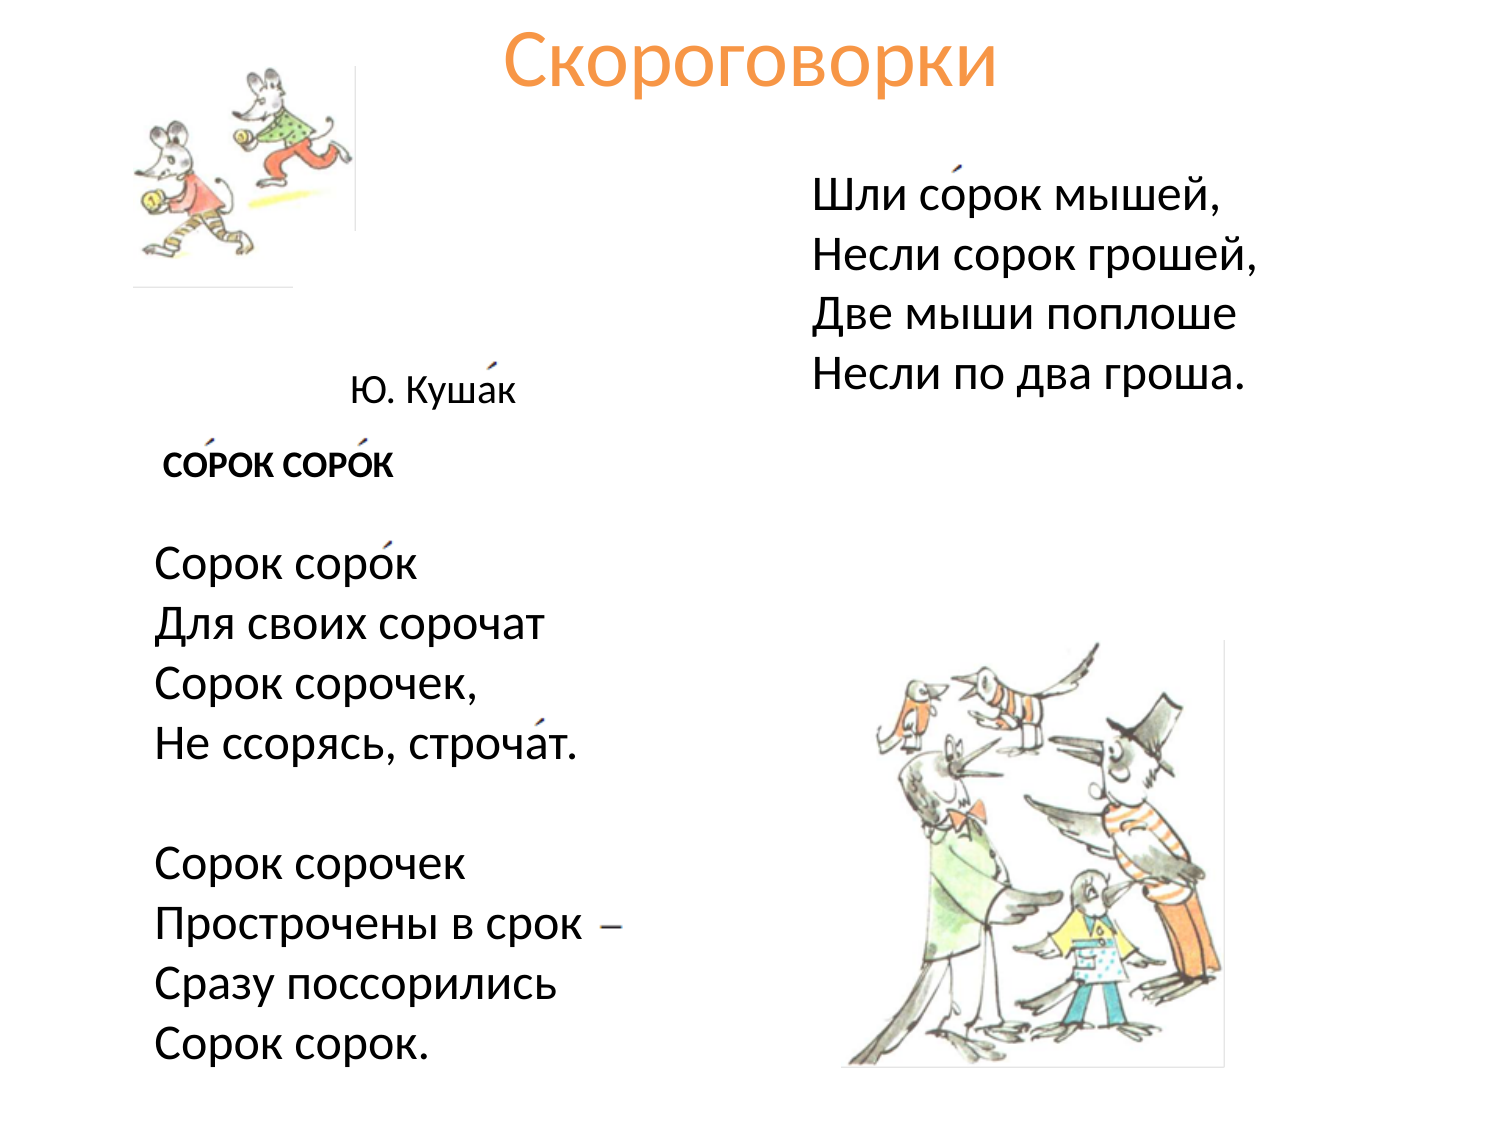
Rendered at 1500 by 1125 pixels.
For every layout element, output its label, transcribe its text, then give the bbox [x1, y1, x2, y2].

picture [532, 697, 554, 732]
picture [792, 639, 1226, 1069]
picture [202, 417, 224, 452]
picture [950, 144, 972, 178]
picture [485, 341, 507, 375]
text_box Ю. Кушак СОРОК СОРОК Сорок сорок Для своих сорочат Сорок сорочек, Не ссорясь, строчат. Сорок сорочек Прострочены в срок Сразу поссорились Сорок сорок. [139, 354, 890, 1077]
picture [597, 911, 631, 948]
picture [133, 66, 370, 306]
title Скороговорки [76, 0, 1427, 160]
picture [380, 527, 401, 551]
text_box Шли сорок мышей, Несли сорок грошей, Две мыши поплоше Несли по два гроша. [797, 152, 1500, 408]
picture [355, 417, 377, 452]
